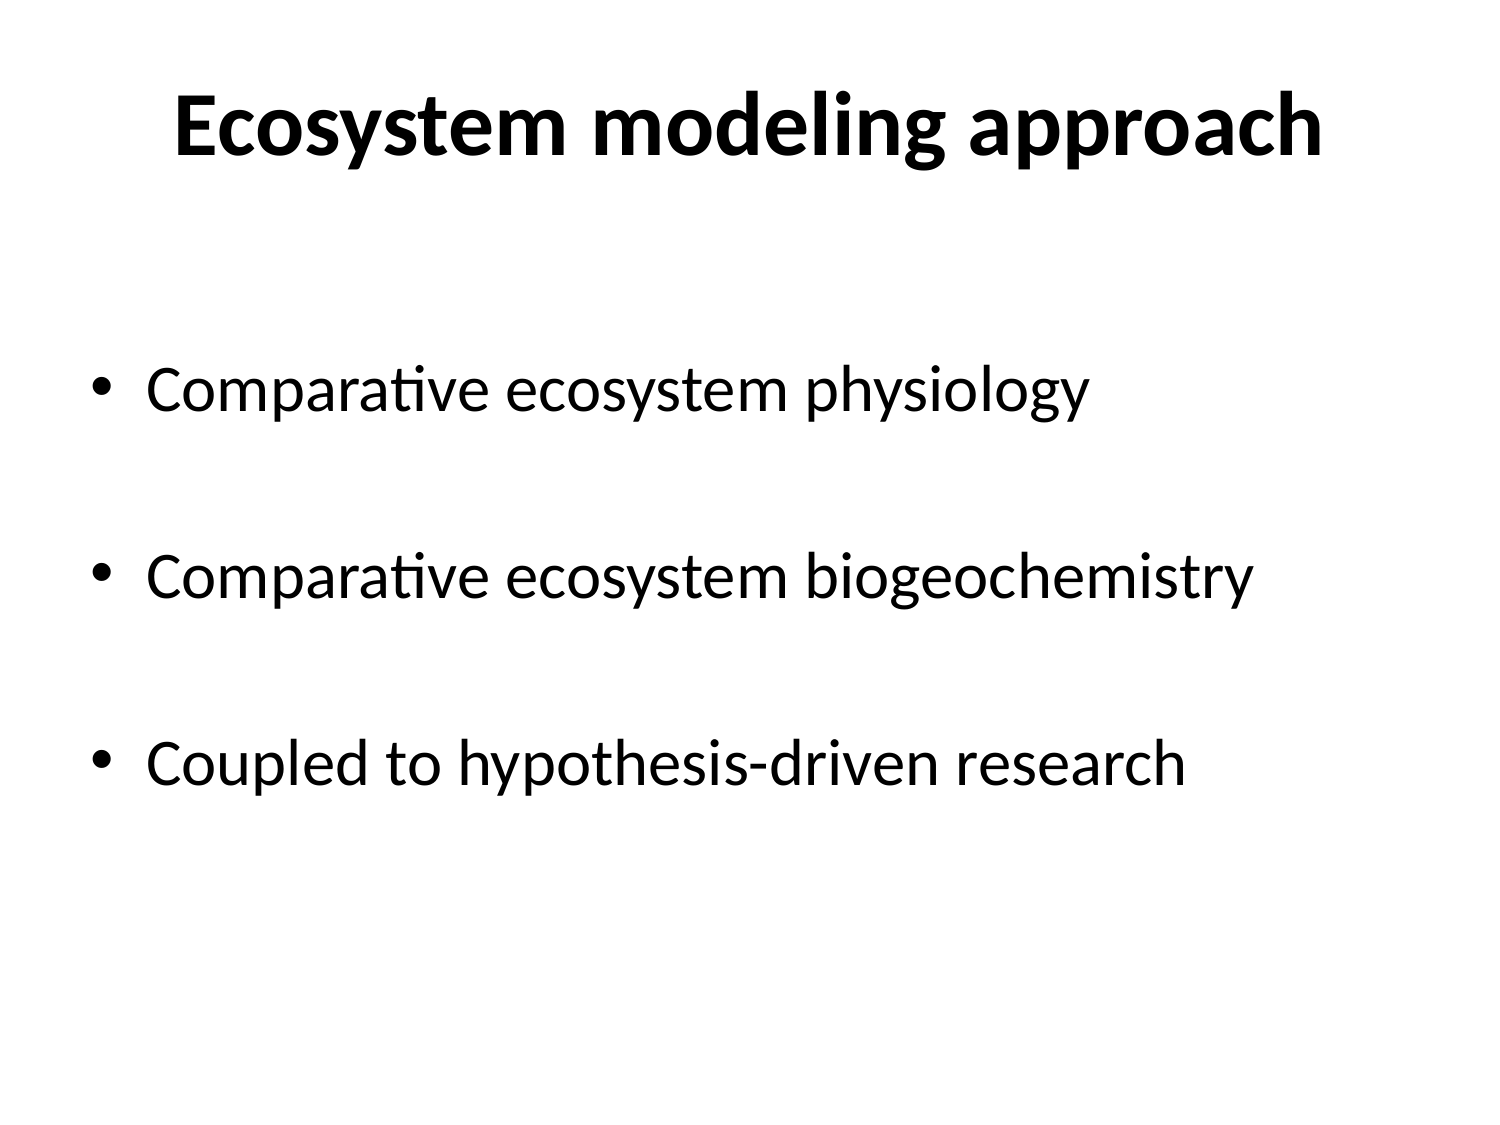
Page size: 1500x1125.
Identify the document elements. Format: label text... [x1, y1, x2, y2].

list Comparative ecosystem physiology Comparative ecosystem biogeochemistry Coupled to hypothesis-driven research [75, 337, 1425, 988]
title Ecosystem modeling approach [75, 24, 1425, 213]
